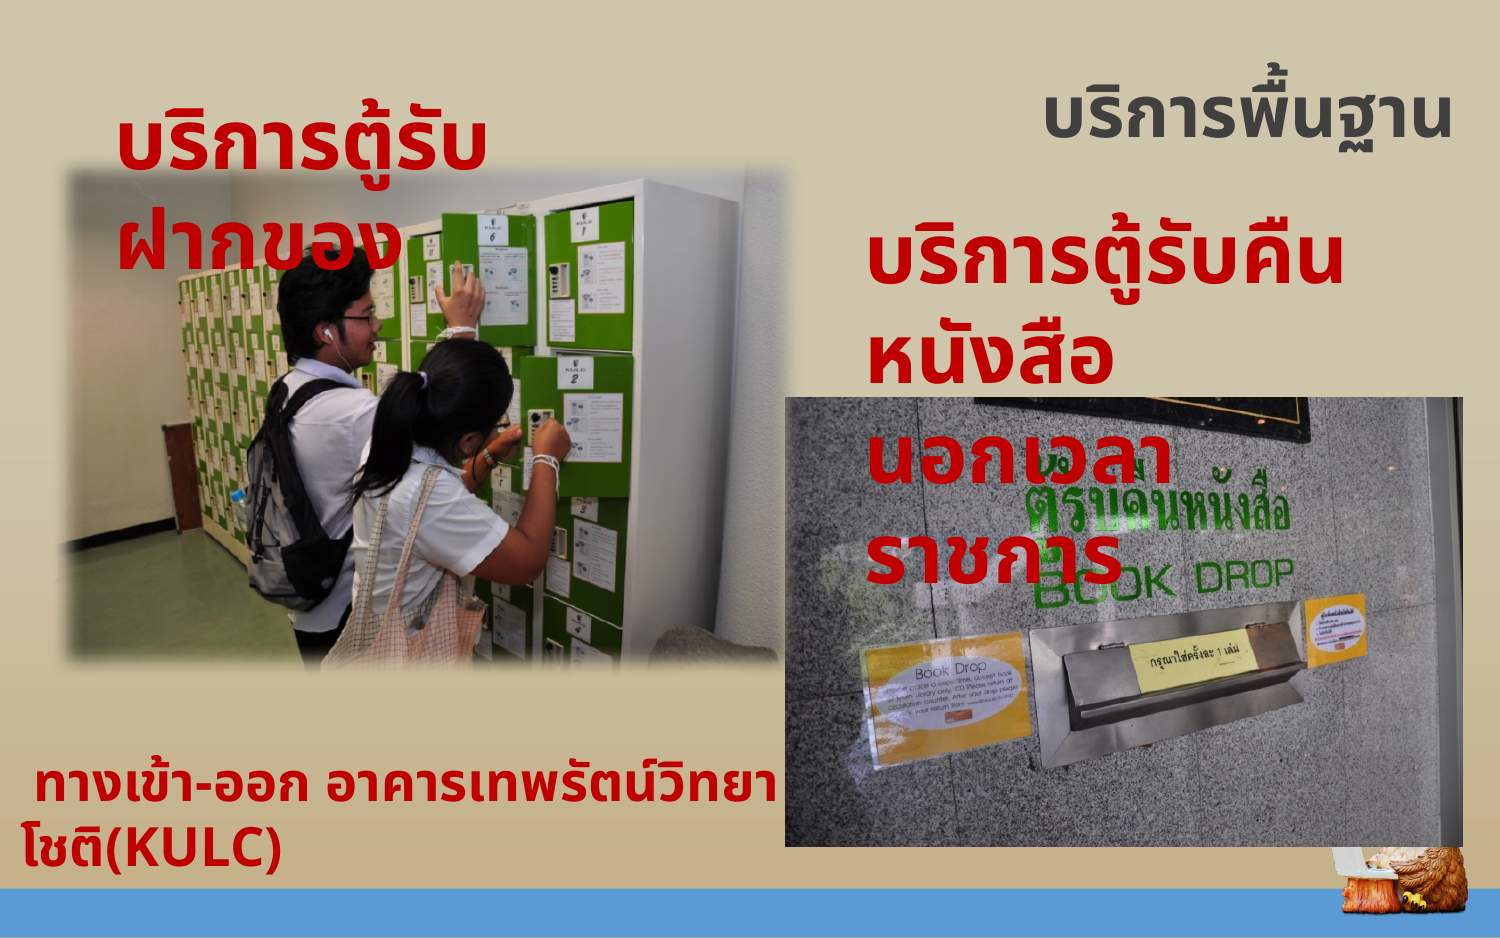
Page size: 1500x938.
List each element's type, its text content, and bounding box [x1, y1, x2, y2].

list บริการพื้นฐาน [998, 67, 1500, 162]
picture [0, 0, 1500, 917]
text_box บริการตู้รับคืนหนังสือ นอกเวลาราชการ [849, 192, 1438, 397]
text_box บริการตู้รับฝากของ [99, 78, 638, 152]
text_box ทางเข้า-ออก อาคารเทพรัตน์วิทยาโชติ(KULC) [5, 740, 809, 886]
